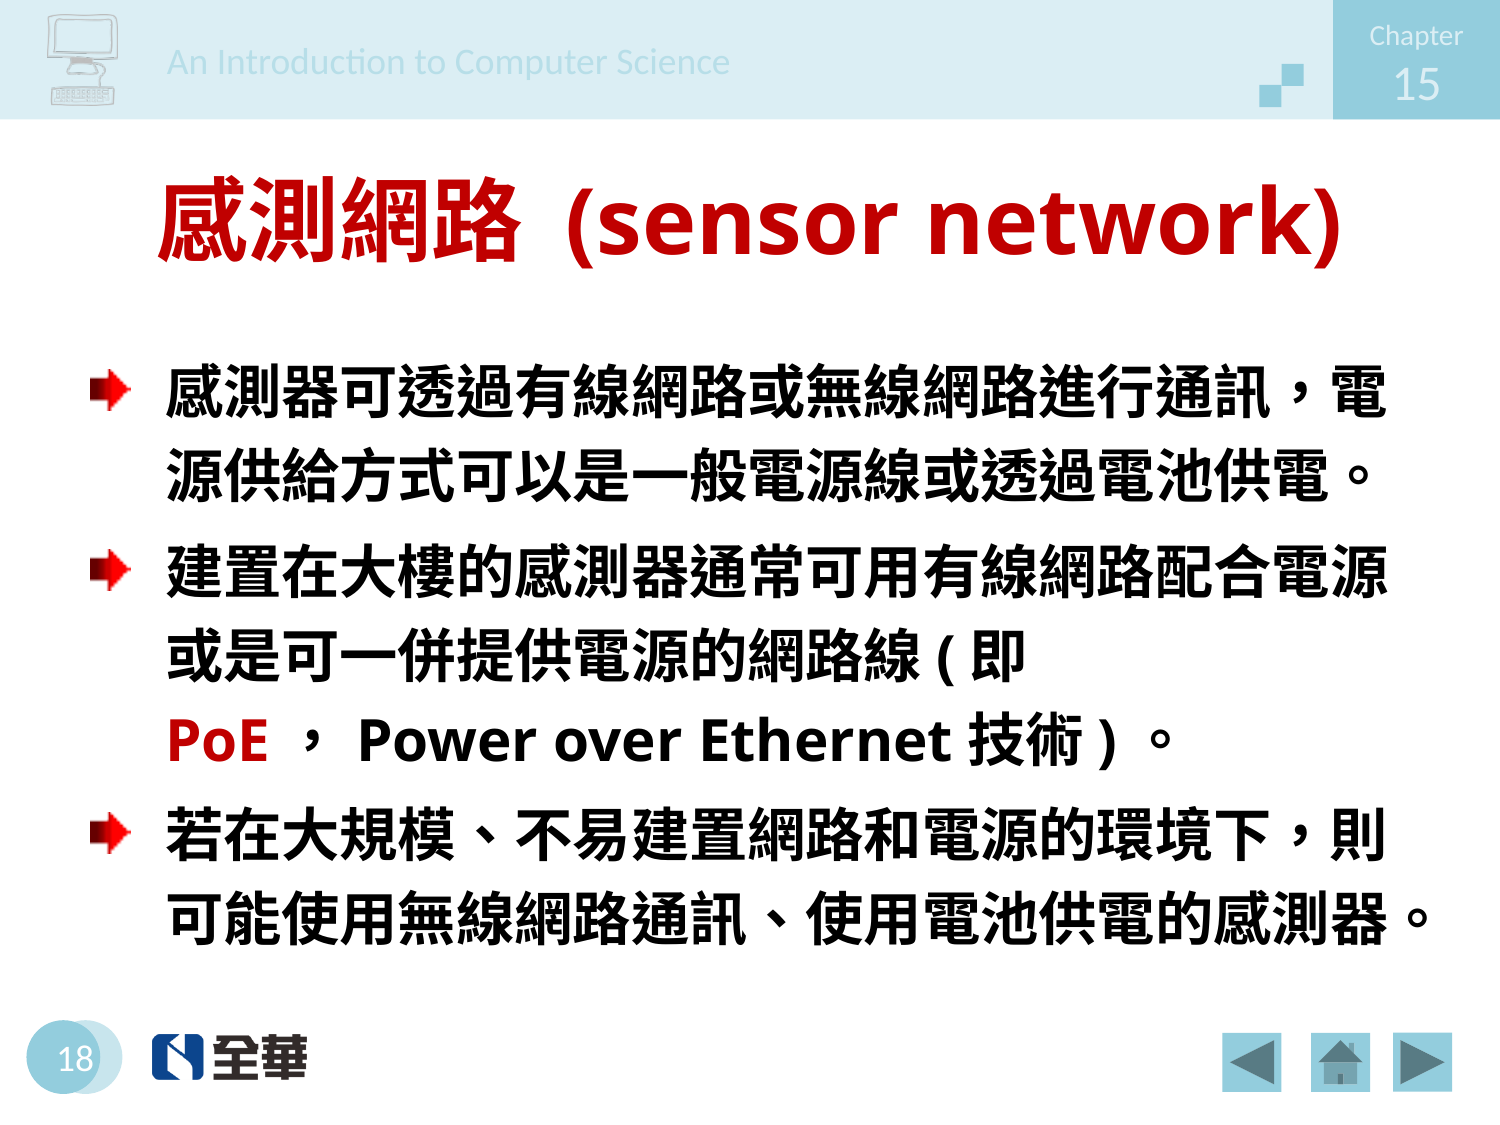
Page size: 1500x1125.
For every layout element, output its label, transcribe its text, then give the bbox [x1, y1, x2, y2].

picture [90, 549, 131, 591]
picture [90, 369, 131, 411]
picture [90, 812, 131, 854]
picture [47, 14, 118, 106]
list 感測器可透過有線網路或無線網路進行通訊，電源供給方式可以是一般電源線或透過電池供電。 建置在大樓的感測器通常可用有線網路配合電源或是可一併提供電源的網路線(即PoE，Power over Ethernet技術)。 若在大規模、不易建置網路和電源的環境下，則可能使用無線網路通訊、使用電池供電的感測器。 [75, 333, 1425, 1005]
title 感測網路 (sensor network) [75, 138, 1425, 297]
picture [152, 1034, 307, 1080]
